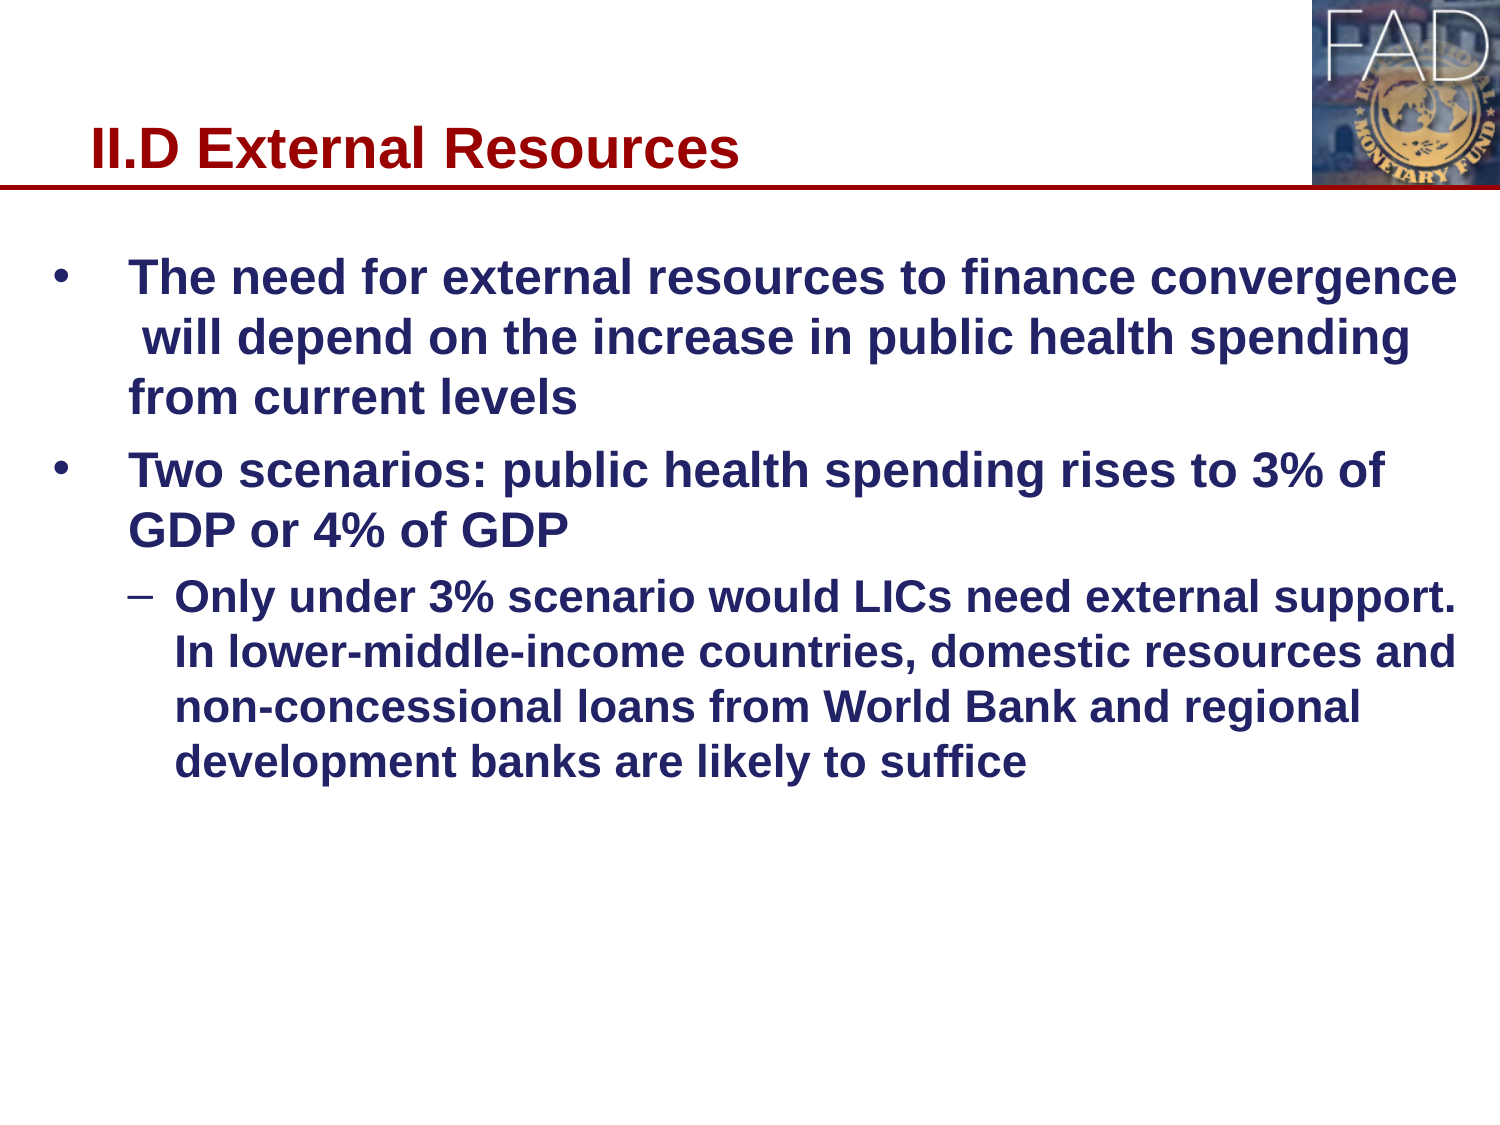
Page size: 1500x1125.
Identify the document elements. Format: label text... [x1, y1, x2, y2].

text_box The need for external resources to finance convergence will depend on the increase in public health spending from current levels Two scenarios: public health spending rises to 3% of GDP or 4% of GDP Only under 3% scenario would LICs need external support. In lower-middle-income countries, domestic resources and non-concessional loans from World Bank and regional development banks are likely to suffice [37, 237, 1475, 1063]
title II.D External Resources [74, 12, 1301, 188]
picture [1312, 0, 1500, 185]
